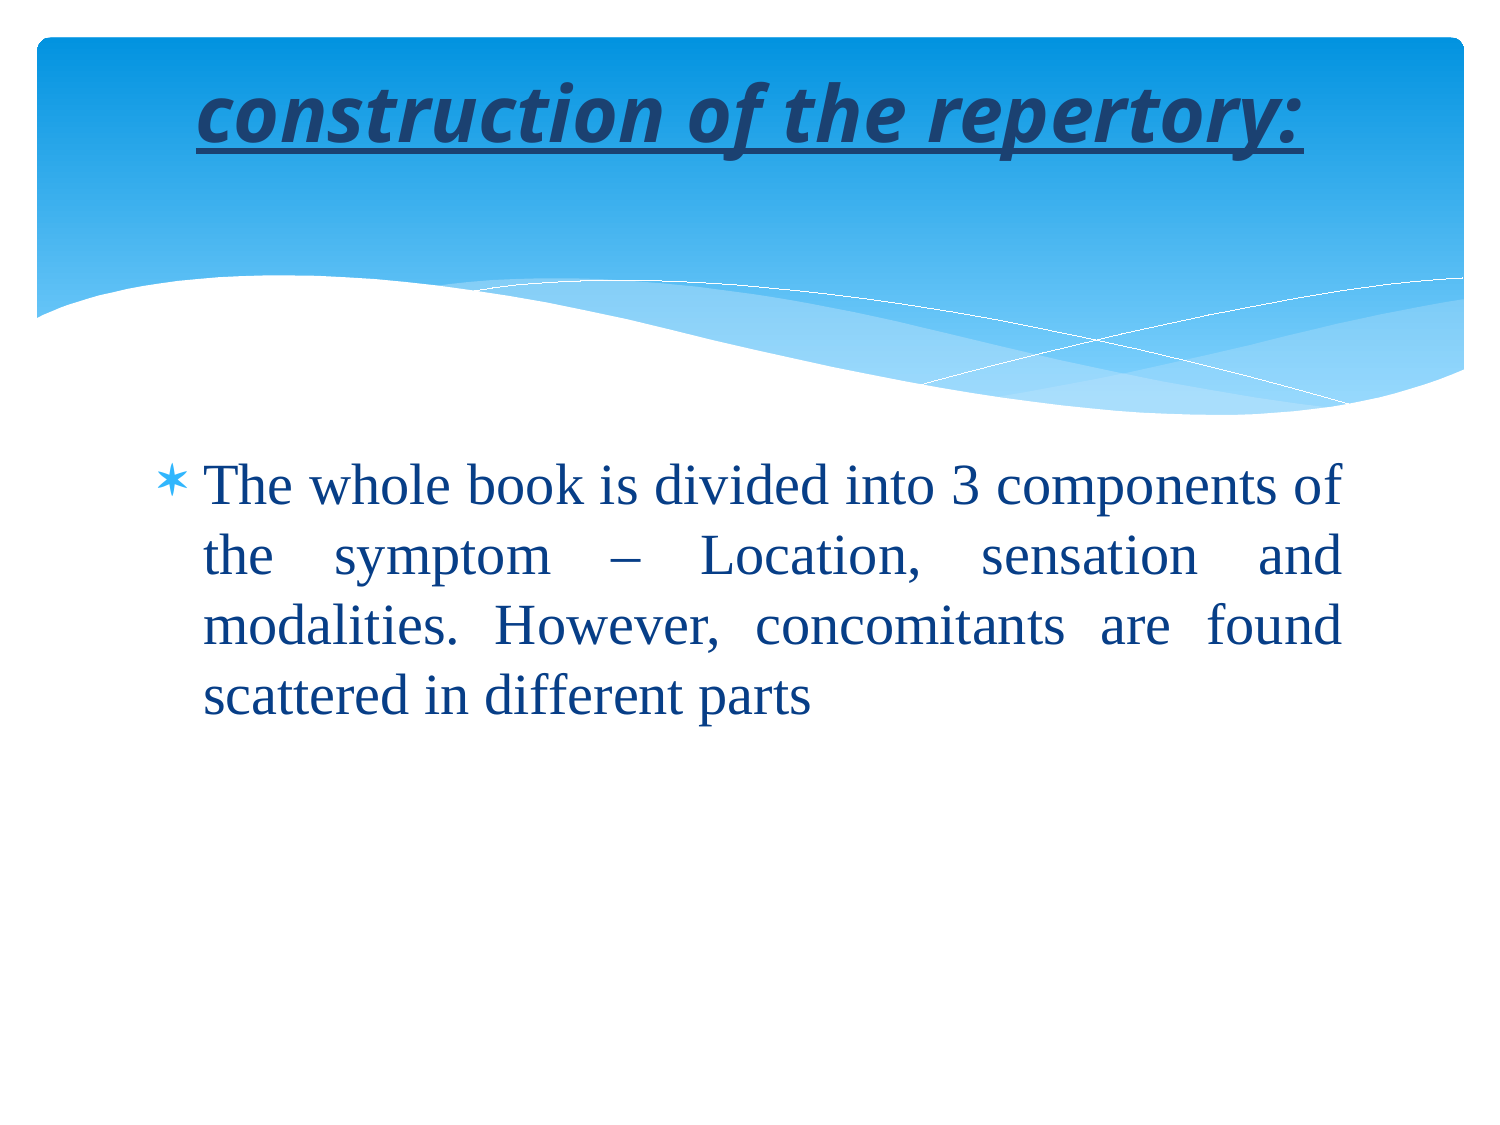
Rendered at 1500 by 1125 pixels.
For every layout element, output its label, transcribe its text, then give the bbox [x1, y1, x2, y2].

title construction of the repertory: [75, 55, 1425, 261]
list The whole book is divided into 3 components of the symptom – Location, sensation and modalities. However, concomitants are found scattered in different parts [143, 438, 1359, 1005]
